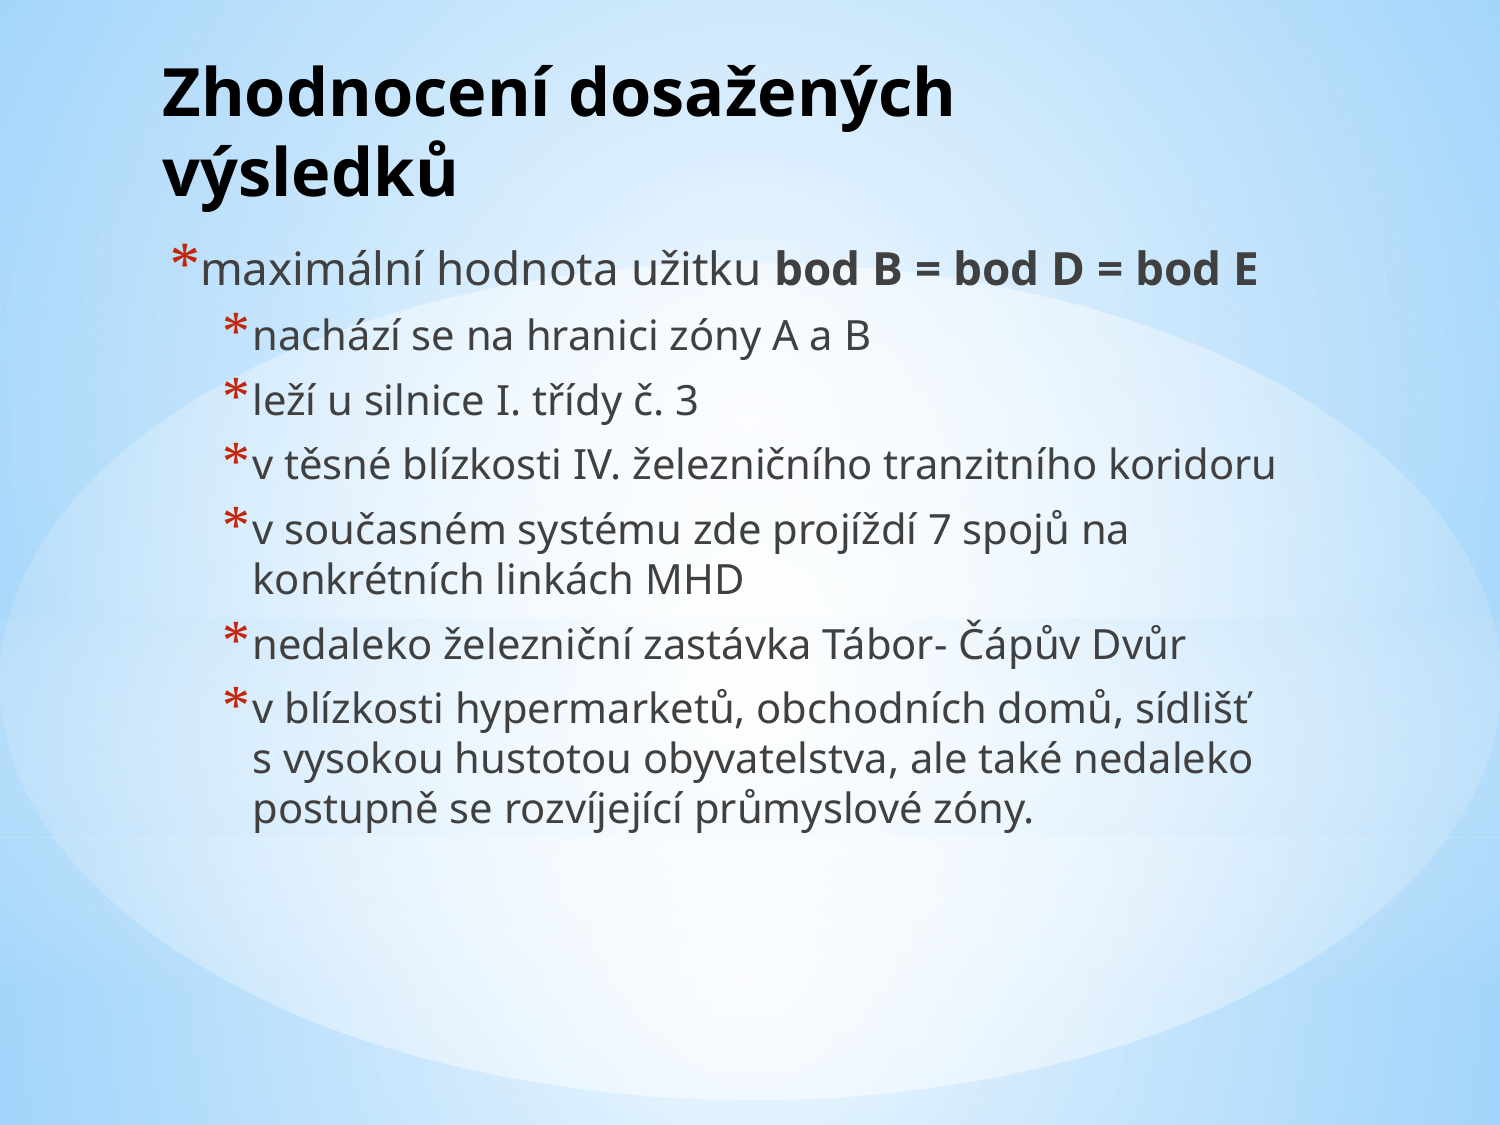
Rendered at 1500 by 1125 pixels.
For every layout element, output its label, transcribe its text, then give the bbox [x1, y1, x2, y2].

title Zhodnocení dosažených výsledků [147, 42, 1216, 231]
list maximální hodnota užitku bod B = bod D = bod E nachází se na hranici zóny A a B leží u silnice I. třídy č. 3 v těsné blízkosti IV. železničního tranzitního koridoru v současném systému zde projíždí 7 spojů na konkrétních linkách MHD nedaleko železniční zastávka Tábor- Čápův Dvůr v blízkosti hypermarketů, obchodních domů, sídlišť s vysokou hustotou obyvatelstva, ale také nedaleko postupně se rozvíjející průmyslové zóny. [147, 231, 1388, 882]
